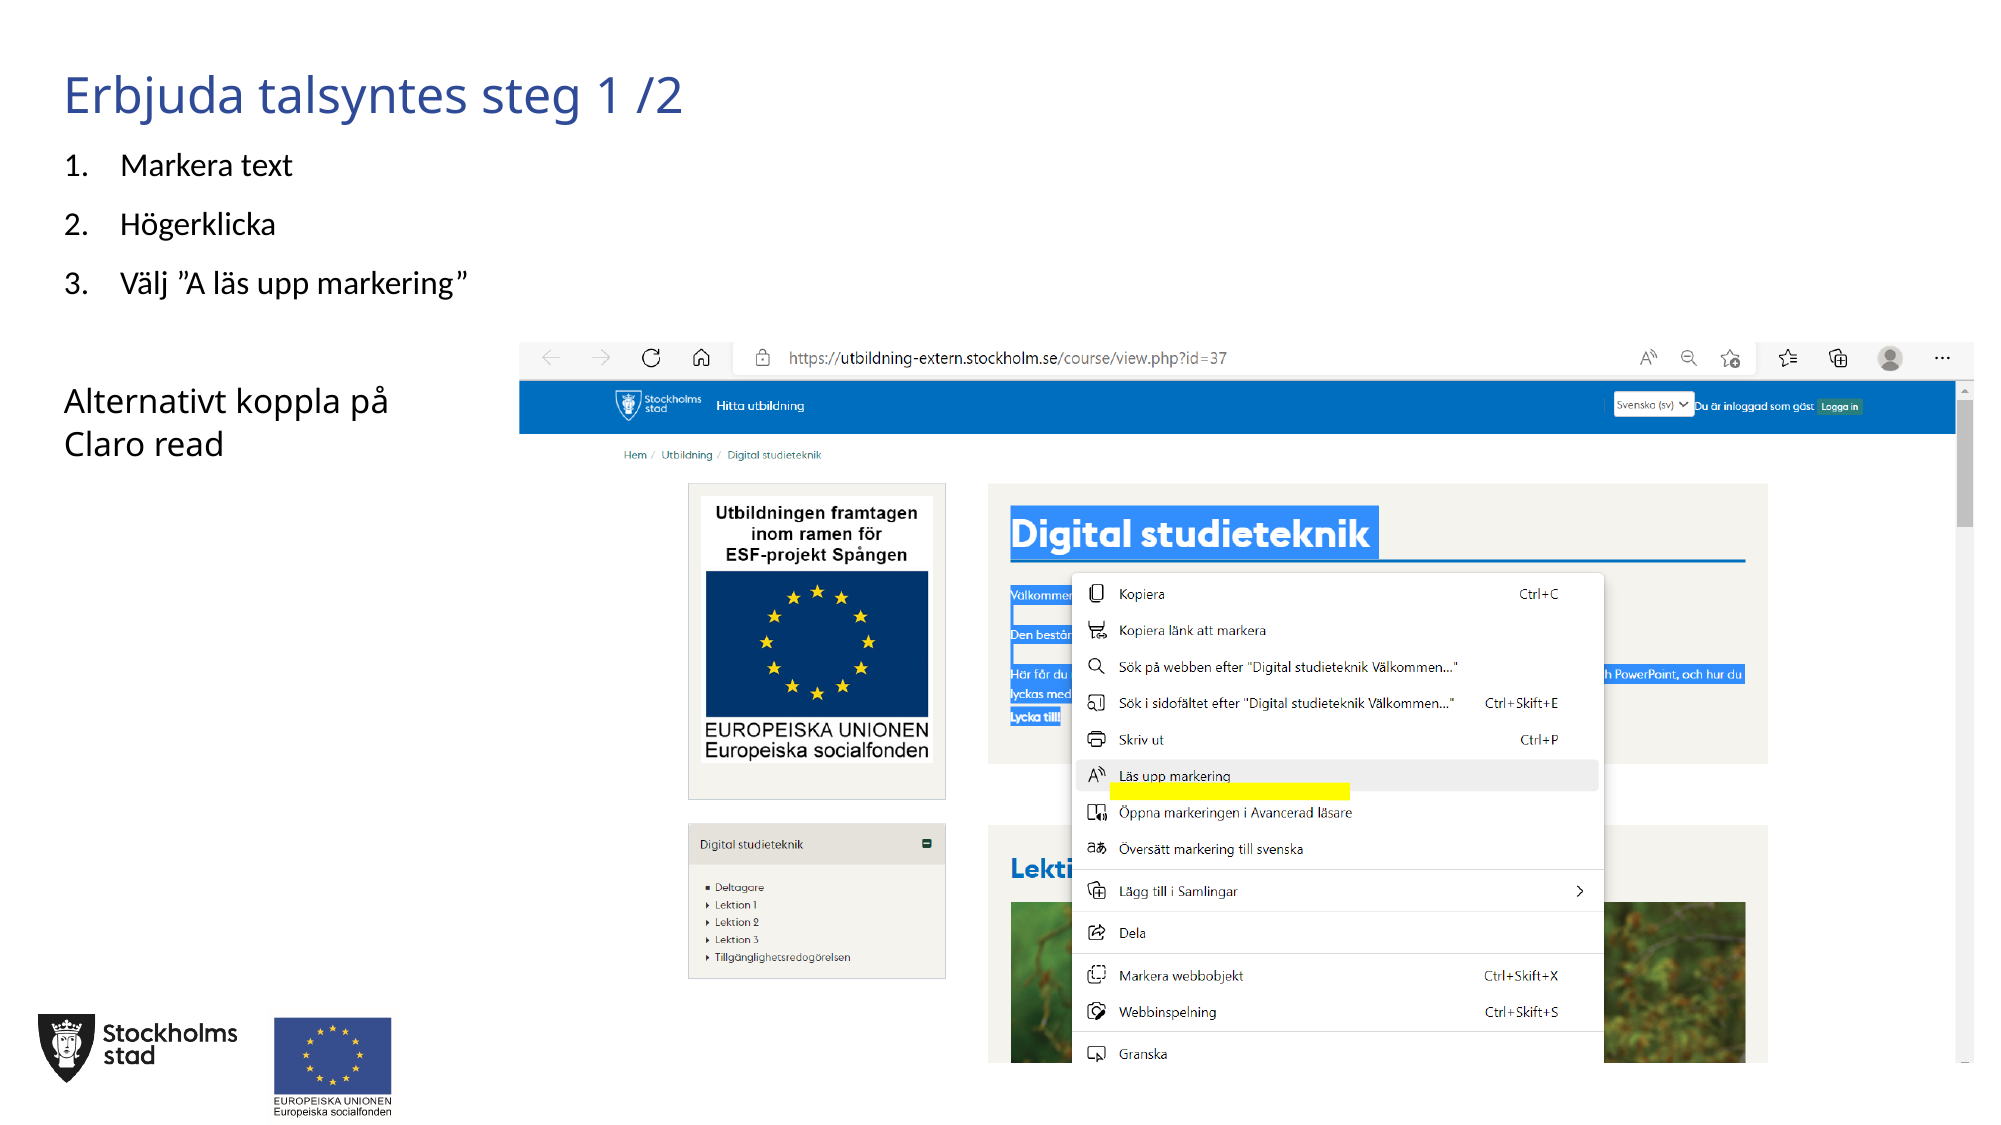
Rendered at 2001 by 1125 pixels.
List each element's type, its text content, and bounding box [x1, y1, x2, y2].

picture [38, 1014, 237, 1083]
picture [519, 342, 1974, 1063]
picture [266, 1008, 399, 1125]
text_box Erbjuda talsyntes steg 1 /2 Markera text Högerklicka Välj ”A läs upp markering” Alternativt koppla på Claro read [49, 51, 707, 471]
